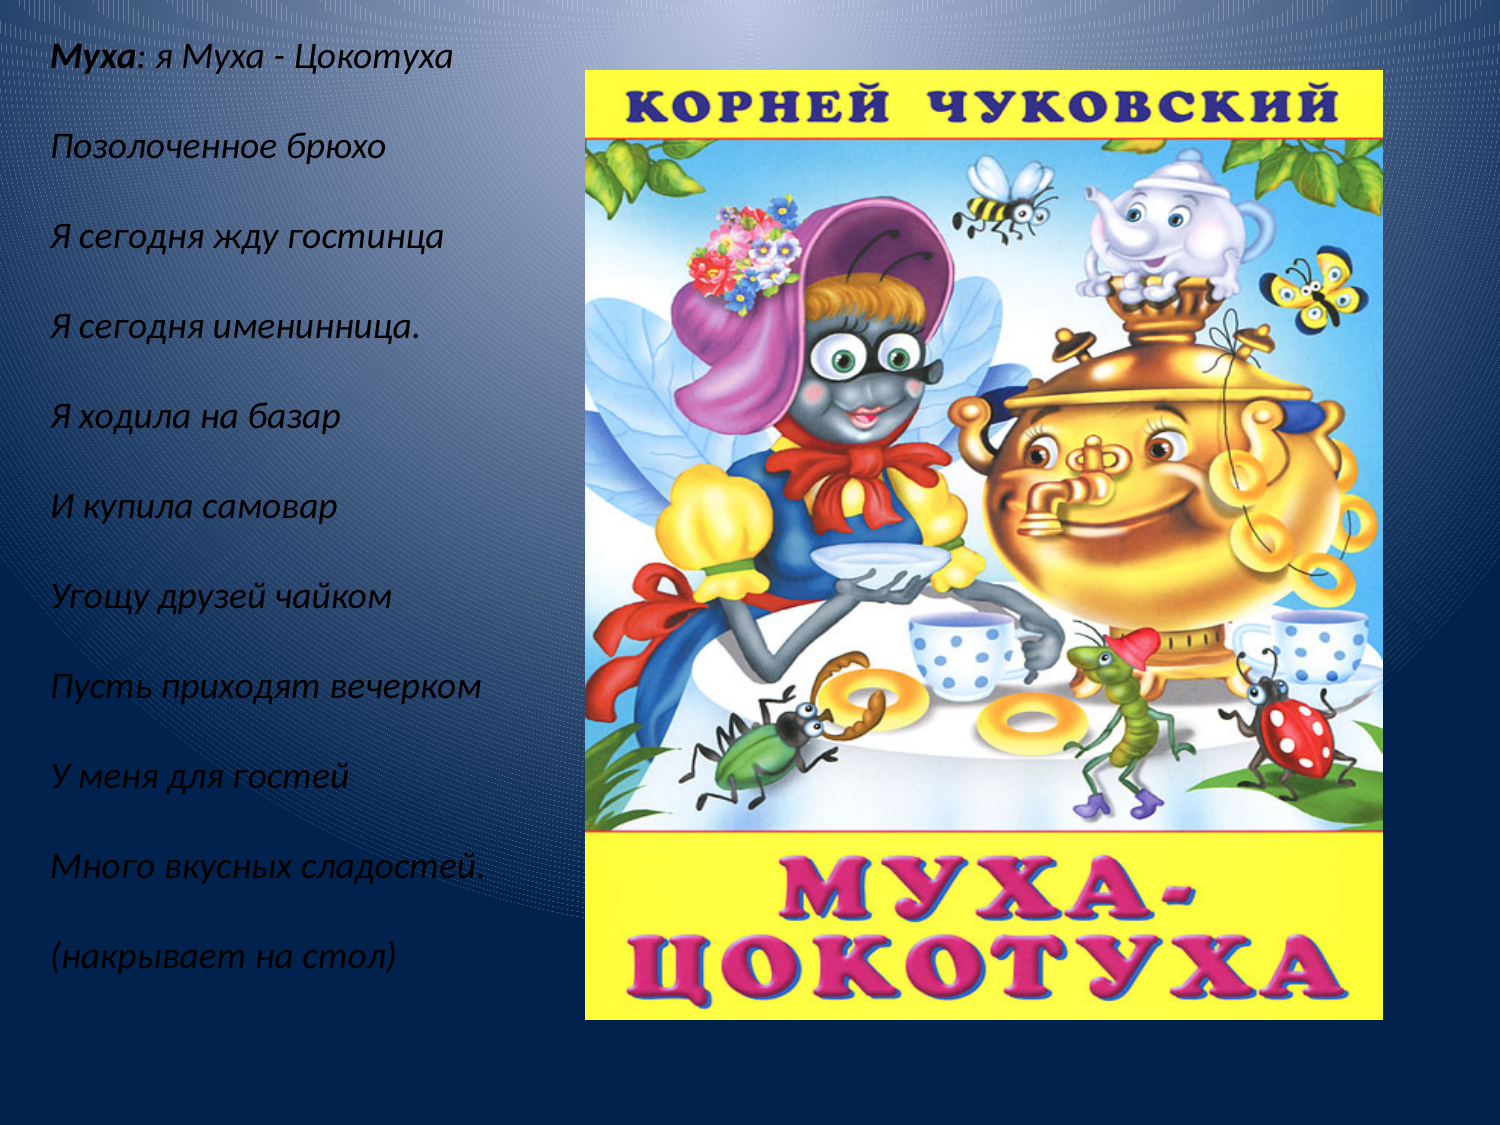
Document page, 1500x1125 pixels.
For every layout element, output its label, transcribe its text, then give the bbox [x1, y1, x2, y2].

text_box Муха: я Муха - Цокотуха Позолоченное брюхо Я сегодня жду гостинца Я сегодня именинница. Я ходила на базар И купила самовар Угощу друзей чайком Пусть приходят вечерком У меня для гостей Много вкусных сладостей. (накрывает на стол) [35, 23, 786, 1029]
picture [585, 70, 1383, 1020]
